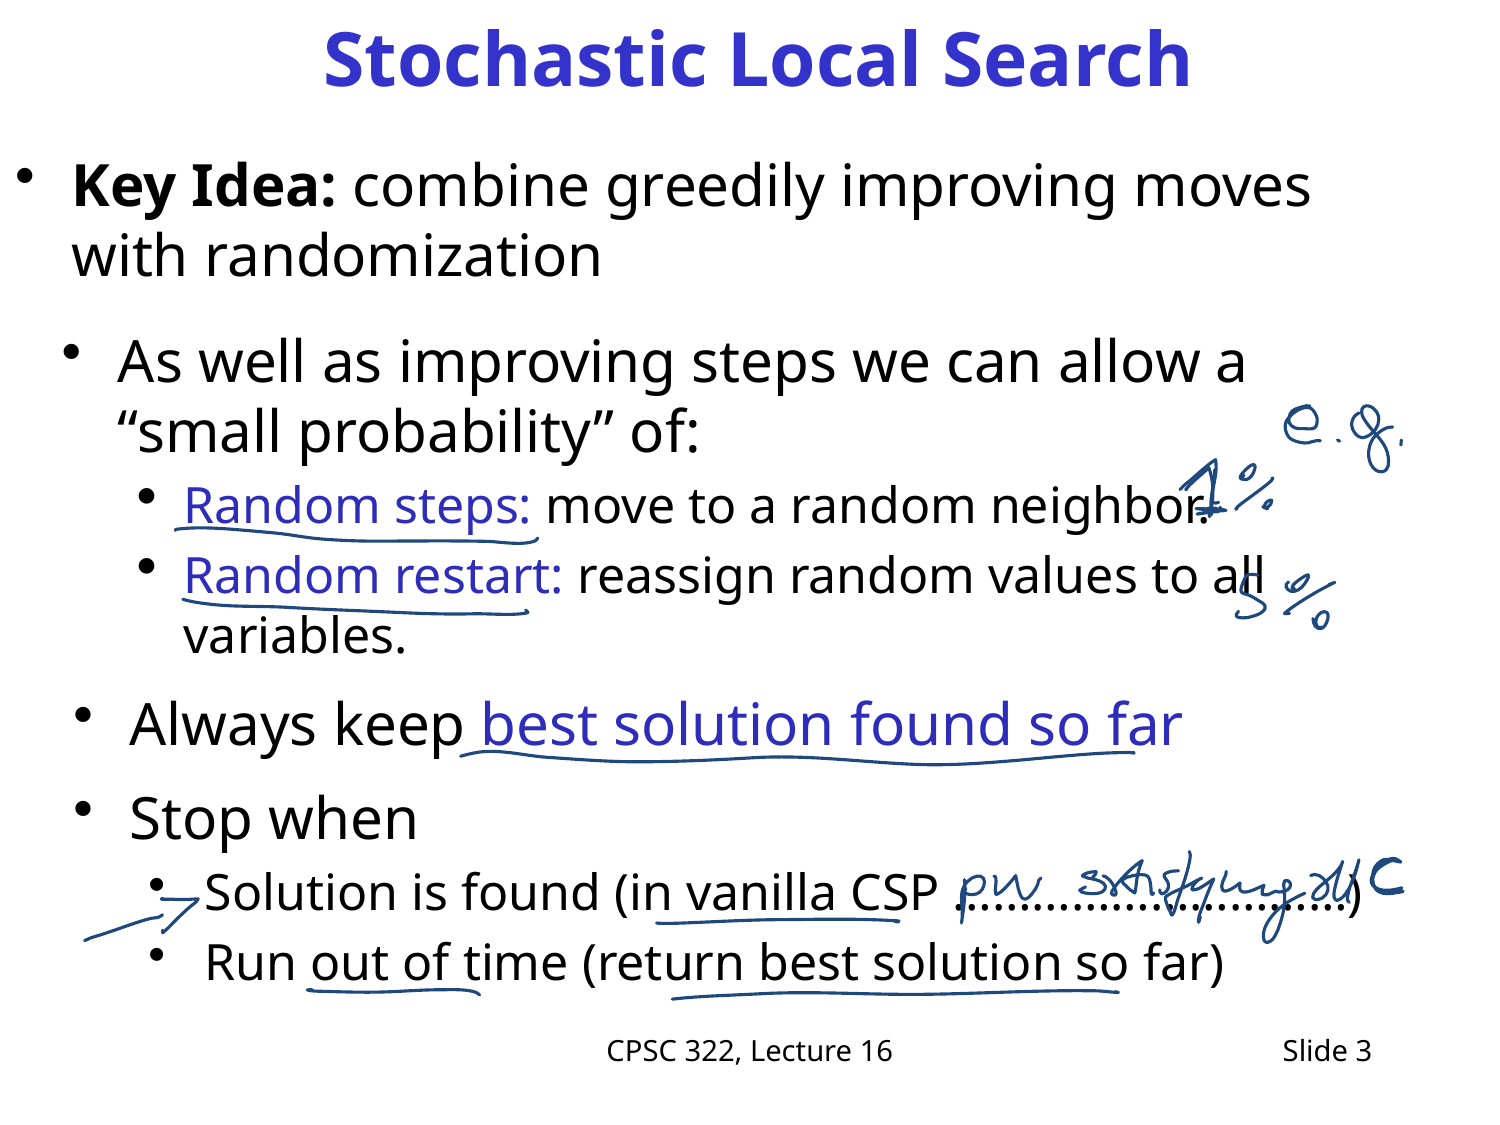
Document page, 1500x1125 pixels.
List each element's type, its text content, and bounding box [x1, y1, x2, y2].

text_box Always keep best solution found so far [58, 679, 1278, 784]
text_box Stop when Solution is found (in vanilla CSP …………………………) Run out of time (return best solution so far) [58, 773, 1500, 1043]
footer CPSC 322, Lecture 16 [512, 1043, 988, 1101]
slide_number Slide 3 [1074, 1043, 1388, 1101]
text_box As well as improving steps we can allow a “small probability” of: Random steps: move to a random neighbor. Random restart: reassign random values to all variables. [46, 316, 1435, 692]
list Key Idea: combine greedily improving moves with randomization [0, 140, 1454, 282]
title Stochastic Local Search [58, 0, 1459, 113]
